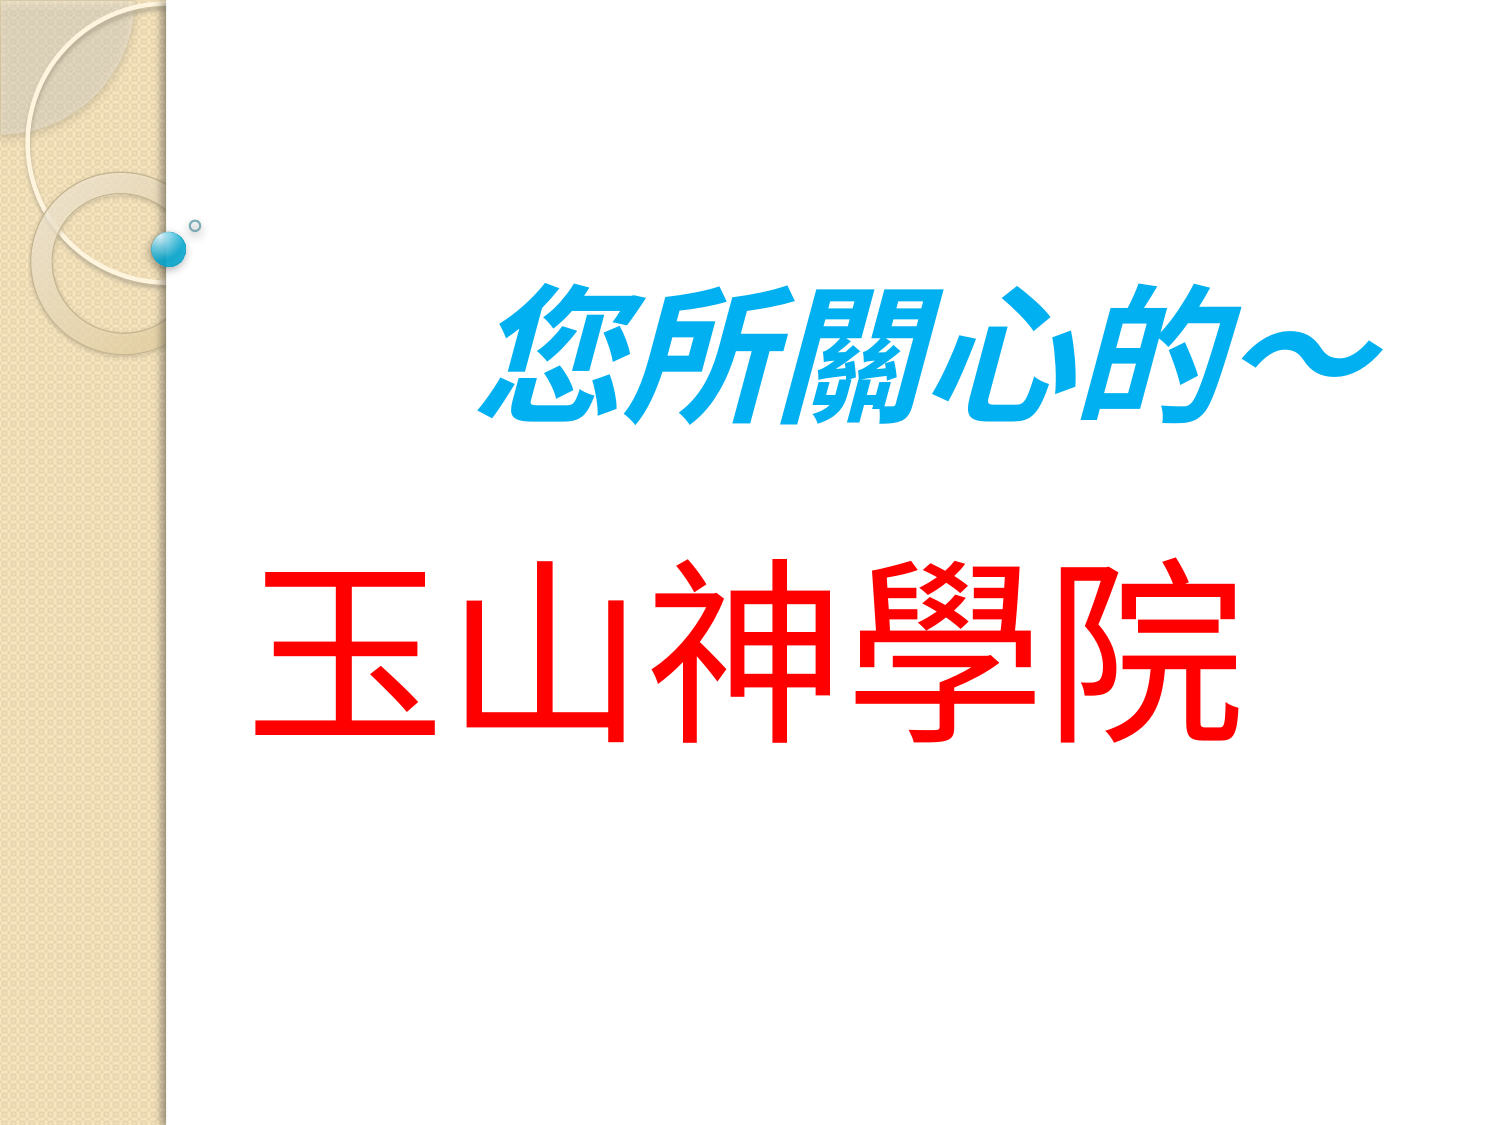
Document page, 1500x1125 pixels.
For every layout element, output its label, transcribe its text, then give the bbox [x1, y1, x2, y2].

subtitle 玉山神學院 [218, 527, 1269, 815]
title 您所關心的～ [112, 208, 1388, 450]
